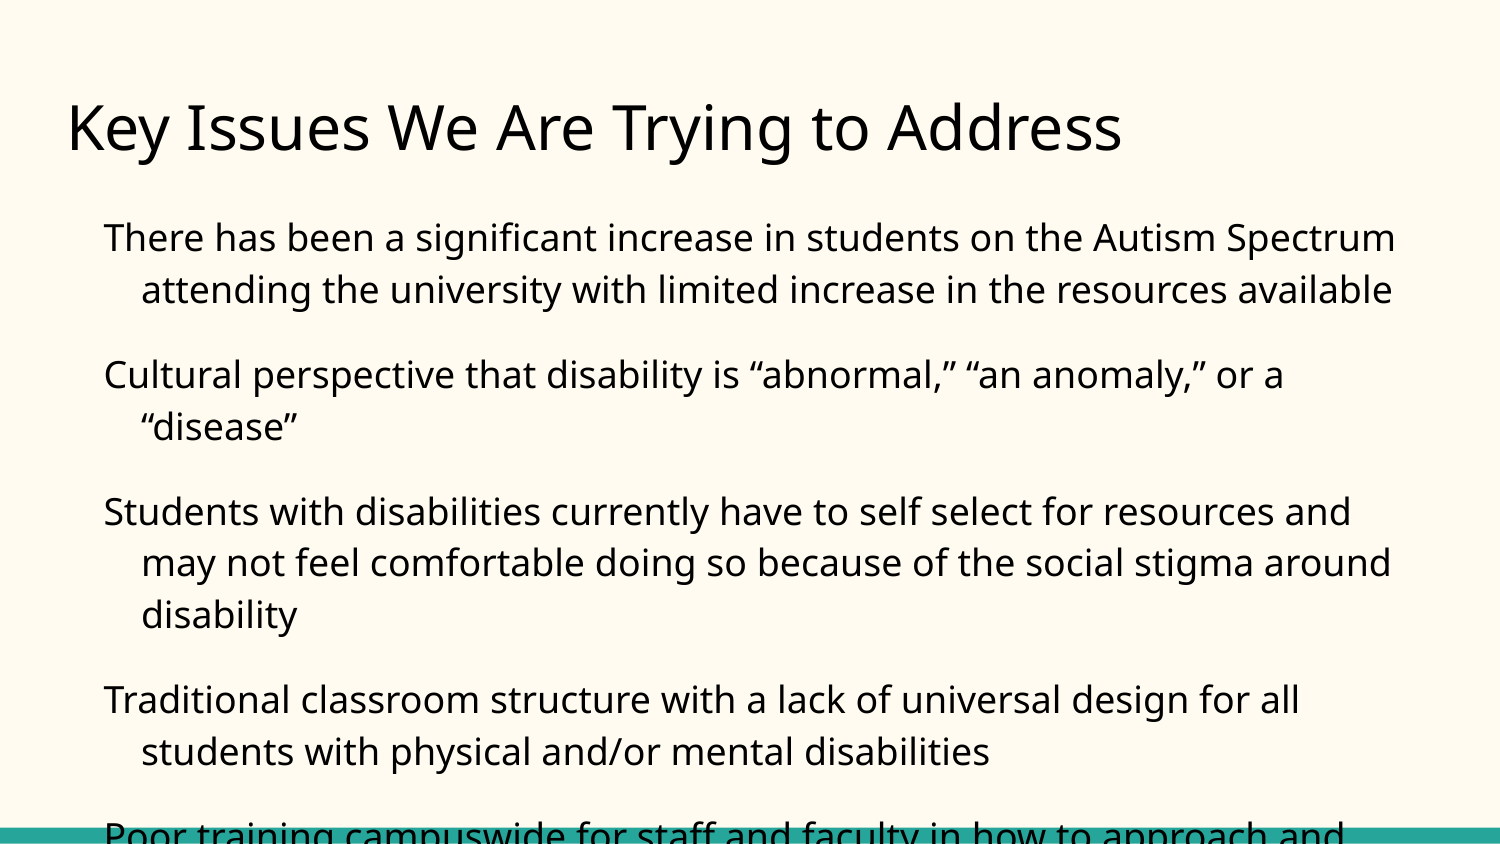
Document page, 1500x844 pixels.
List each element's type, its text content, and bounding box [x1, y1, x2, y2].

title Key Issues We Are Trying to Address [51, 72, 1449, 174]
list There has been a significant increase in students on the Autism Spectrum attending the university with limited increase in the resources available Cultural perspective that disability is “abnormal,” “an anomaly,” or a “disease” Students with disabilities currently have to self select for resources and may not feel comfortable doing so because of the social stigma around disability Traditional classroom structure with a lack of universal design for all students with physical and/or mental disabilities Poor training campuswide for staff and faculty in how to approach and support students with disabilities Traditional residential halls that do not provide current best practices for supporting students with disabilities or on the Spectrum [51, 192, 1449, 819]
